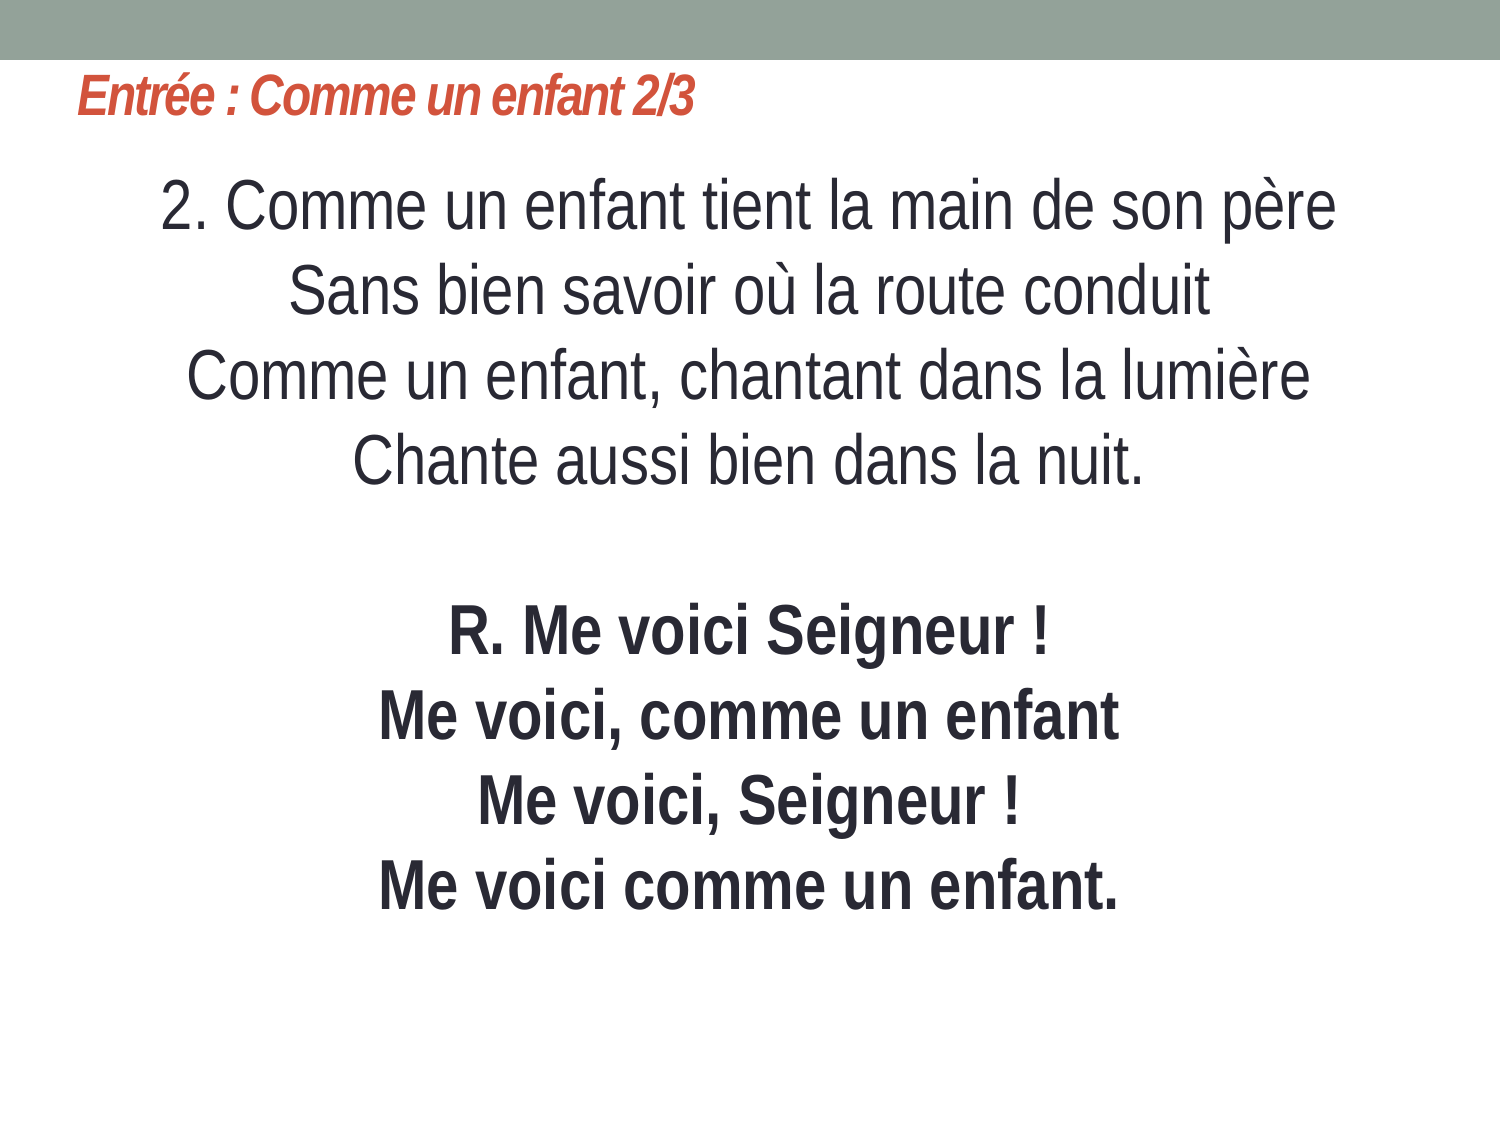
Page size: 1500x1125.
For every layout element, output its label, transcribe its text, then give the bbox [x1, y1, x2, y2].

list 2. Comme un enfant tient la main de son père Sans bien savoir où la route conduit Comme un enfant, chantant dans la lumière Chante aussi bien dans la nuit. R. Me voici Seigneur ! Me voici, comme un enfant Me voici, Seigneur ! Me voici comme un enfant. [0, 151, 1500, 1053]
title Entrée : Comme un enfant 2/3 [62, 10, 1413, 151]
